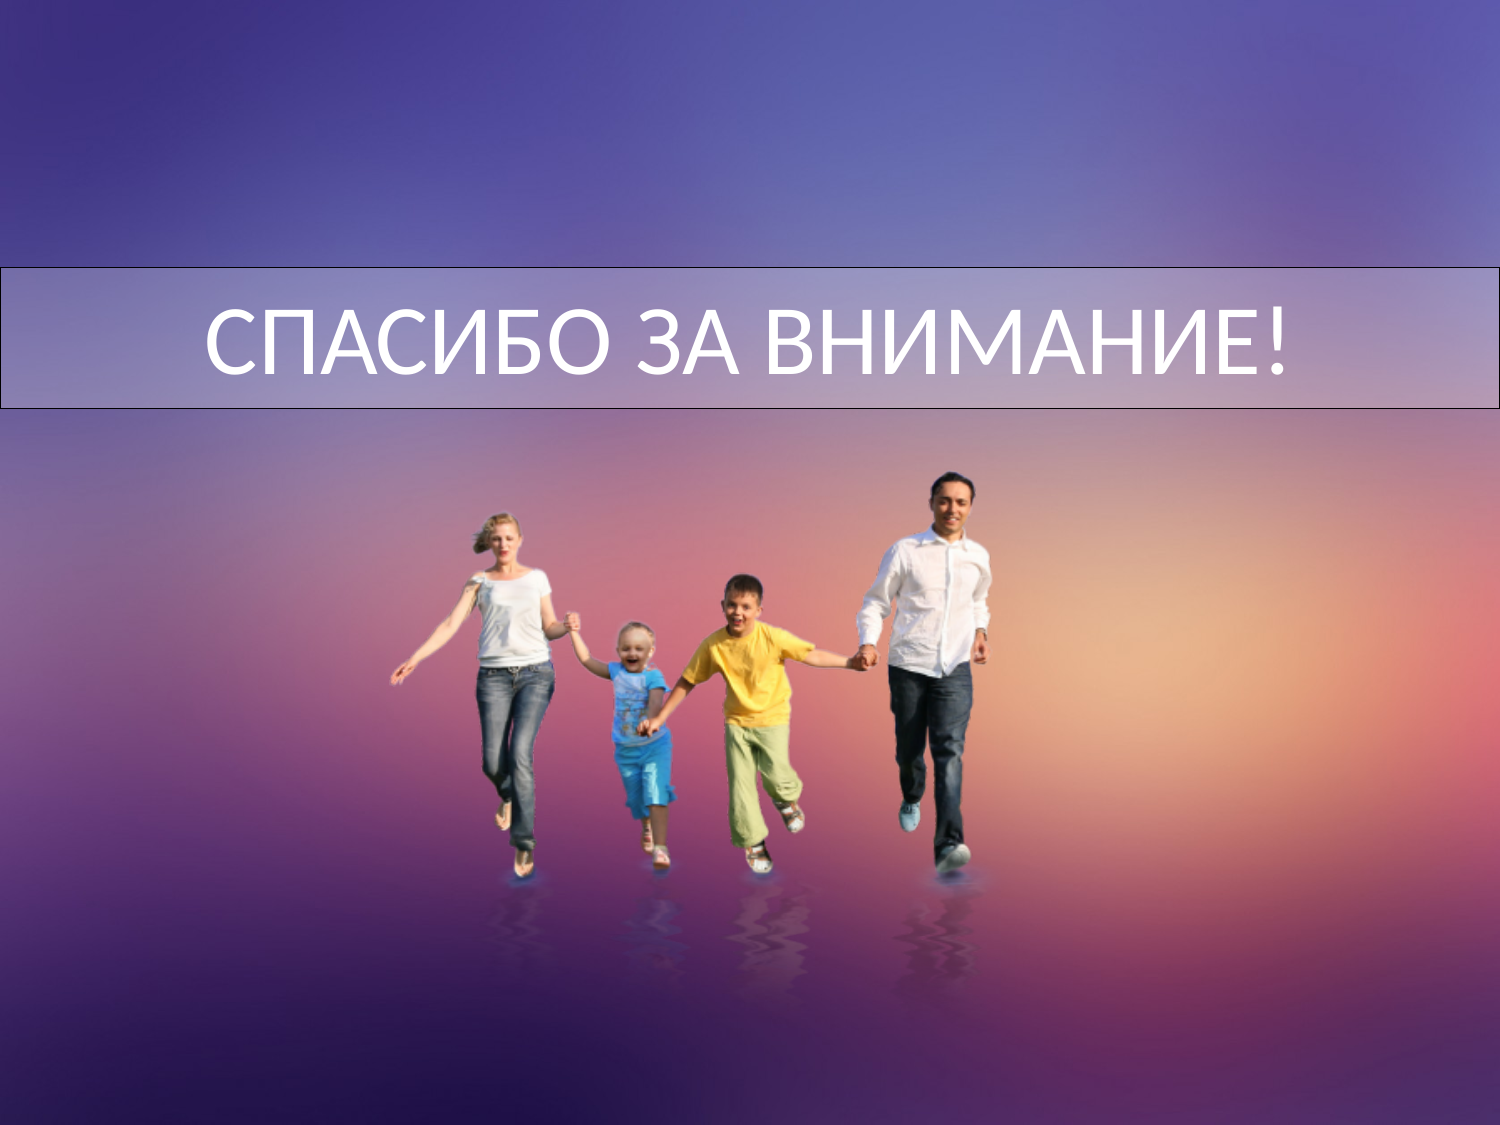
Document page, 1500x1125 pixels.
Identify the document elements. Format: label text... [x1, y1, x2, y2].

list СПАСИБО ЗА ВНИМАНИЕ! [0, 267, 1500, 409]
picture [0, 0, 1500, 267]
picture [0, 409, 1500, 1125]
